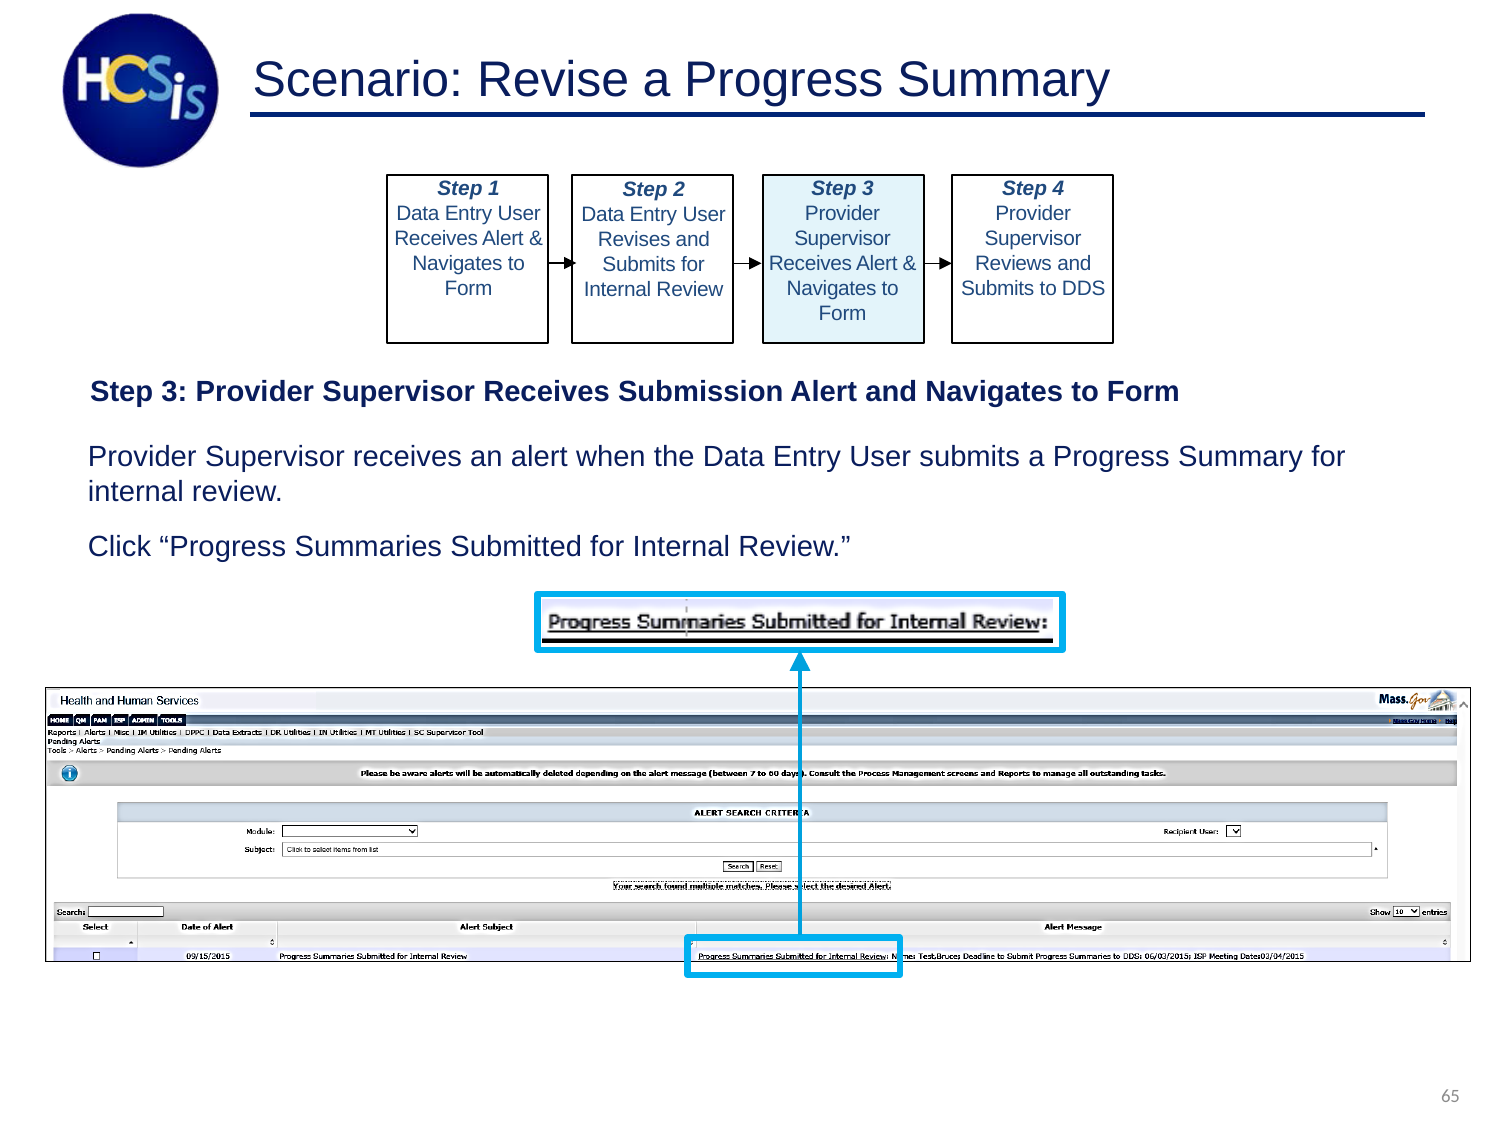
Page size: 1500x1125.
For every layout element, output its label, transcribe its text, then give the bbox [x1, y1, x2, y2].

picture [542, 599, 1053, 643]
title Scenario: Revise a Progress Summary [88, 45, 1412, 234]
slide_number 65 [1137, 1064, 1475, 1125]
text_box [687, 971, 900, 976]
text_box Step 3: Provider Supervisor Receives Submission Alert and Navigates to Form Provider Supervisor receives an alert when the Data Entry User submits a Progress Summary for internal review. Click “Progress Summaries Submitted for Internal Review.” [87, 372, 1392, 563]
picture [62, 13, 220, 169]
picture [803, 687, 1471, 962]
picture [692, 942, 896, 962]
text_box [537, 593, 1063, 651]
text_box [386, 174, 1114, 352]
picture [44, 687, 797, 962]
